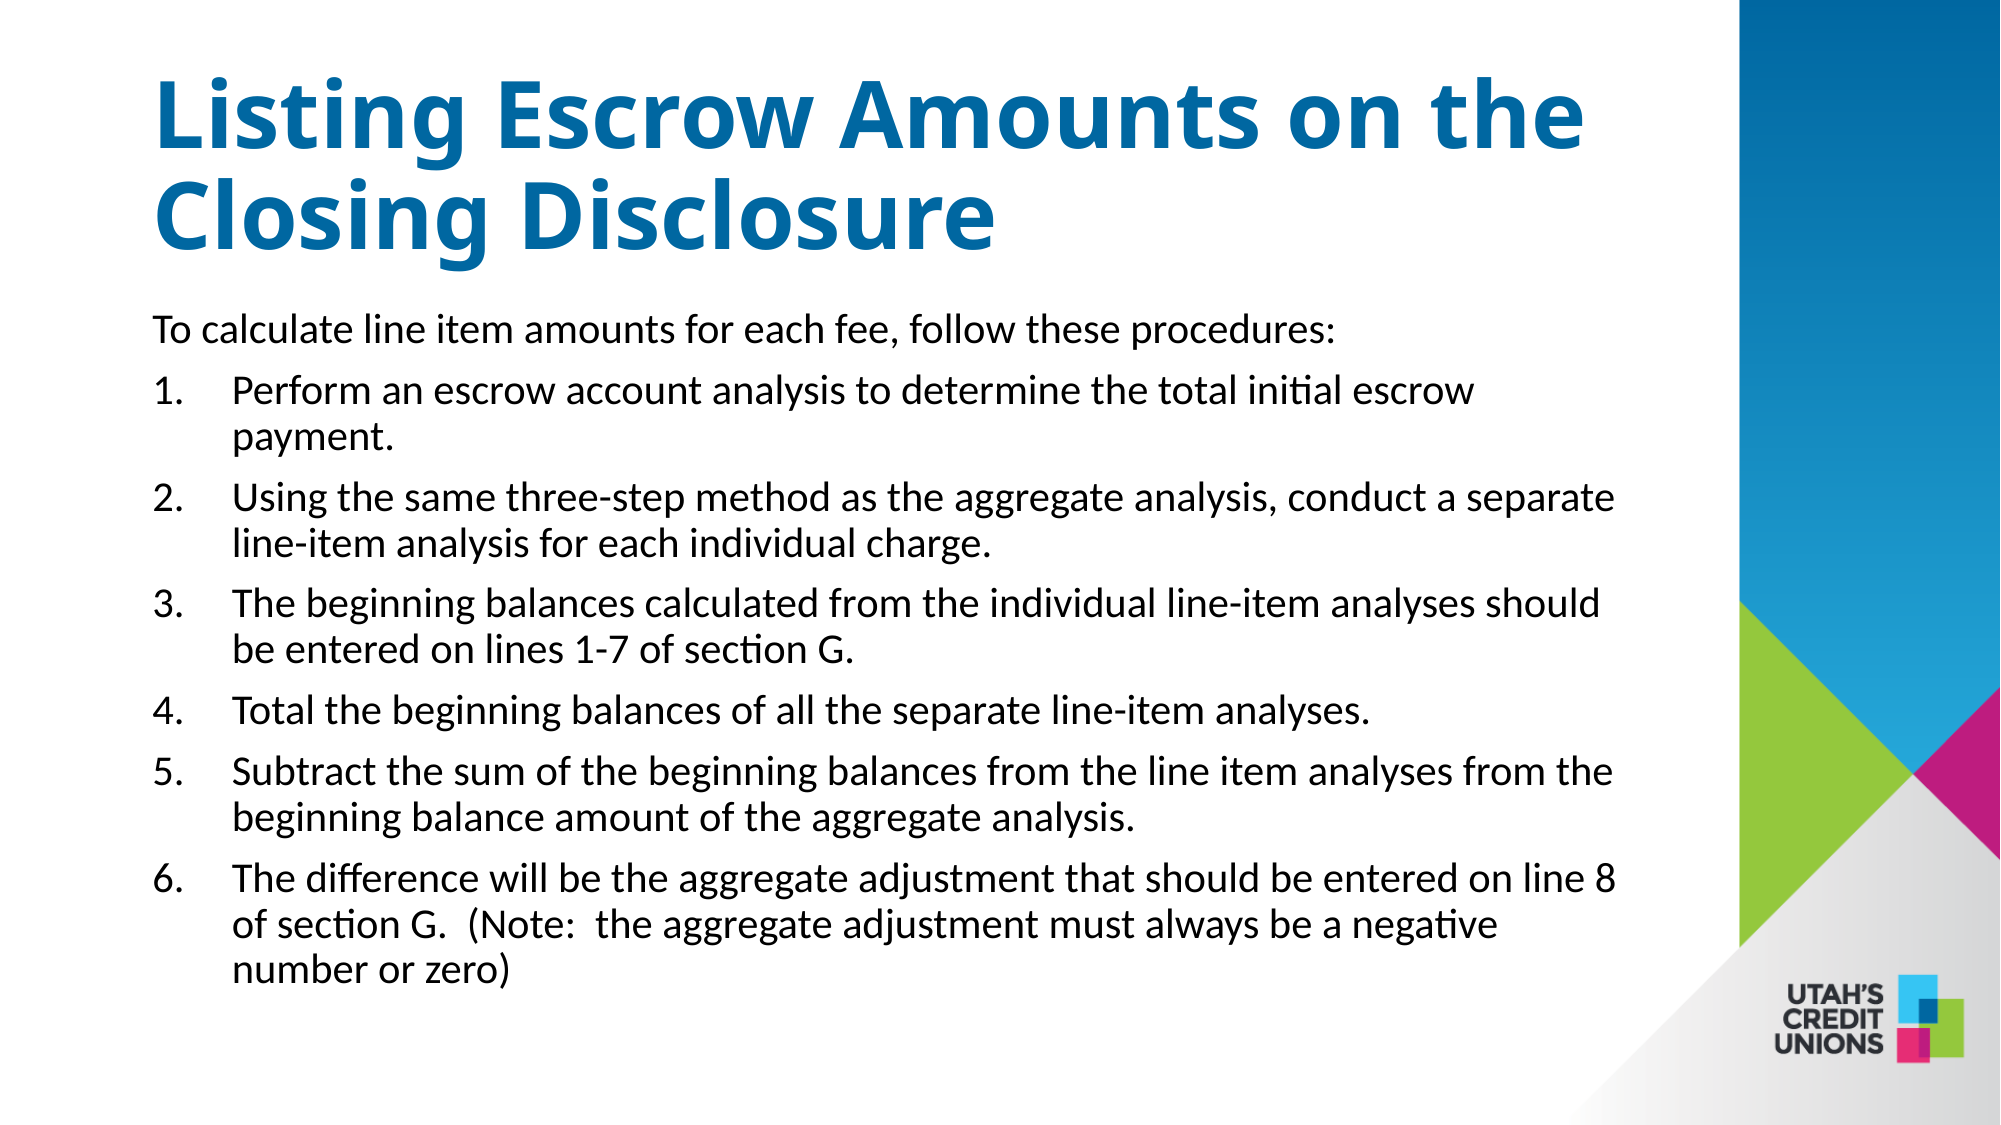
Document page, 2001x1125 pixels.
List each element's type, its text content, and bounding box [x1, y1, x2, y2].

picture [1562, 0, 2000, 1125]
list To calculate line item amounts for each fee, follow these procedures: Perform an escrow account analysis to determine the total initial escrow payment. Using the same three-step method as the aggregate analysis, conduct a separate line-item analysis for each individual charge. The beginning balances calculated from the individual line-item analyses should be entered on lines 1-7 of section G. Total the beginning balances of all the separate line-item analyses. Subtract the sum of the beginning balances from the line item analyses from the beginning balance amount of the aggregate analysis. The difference will be the aggregate adjustment that should be entered on line 8 of section G. (Note: the aggregate adjustment must always be a negative number or zero) [137, 299, 1562, 1014]
title Listing Escrow Amounts on the Closing Disclosure [137, 59, 1562, 278]
